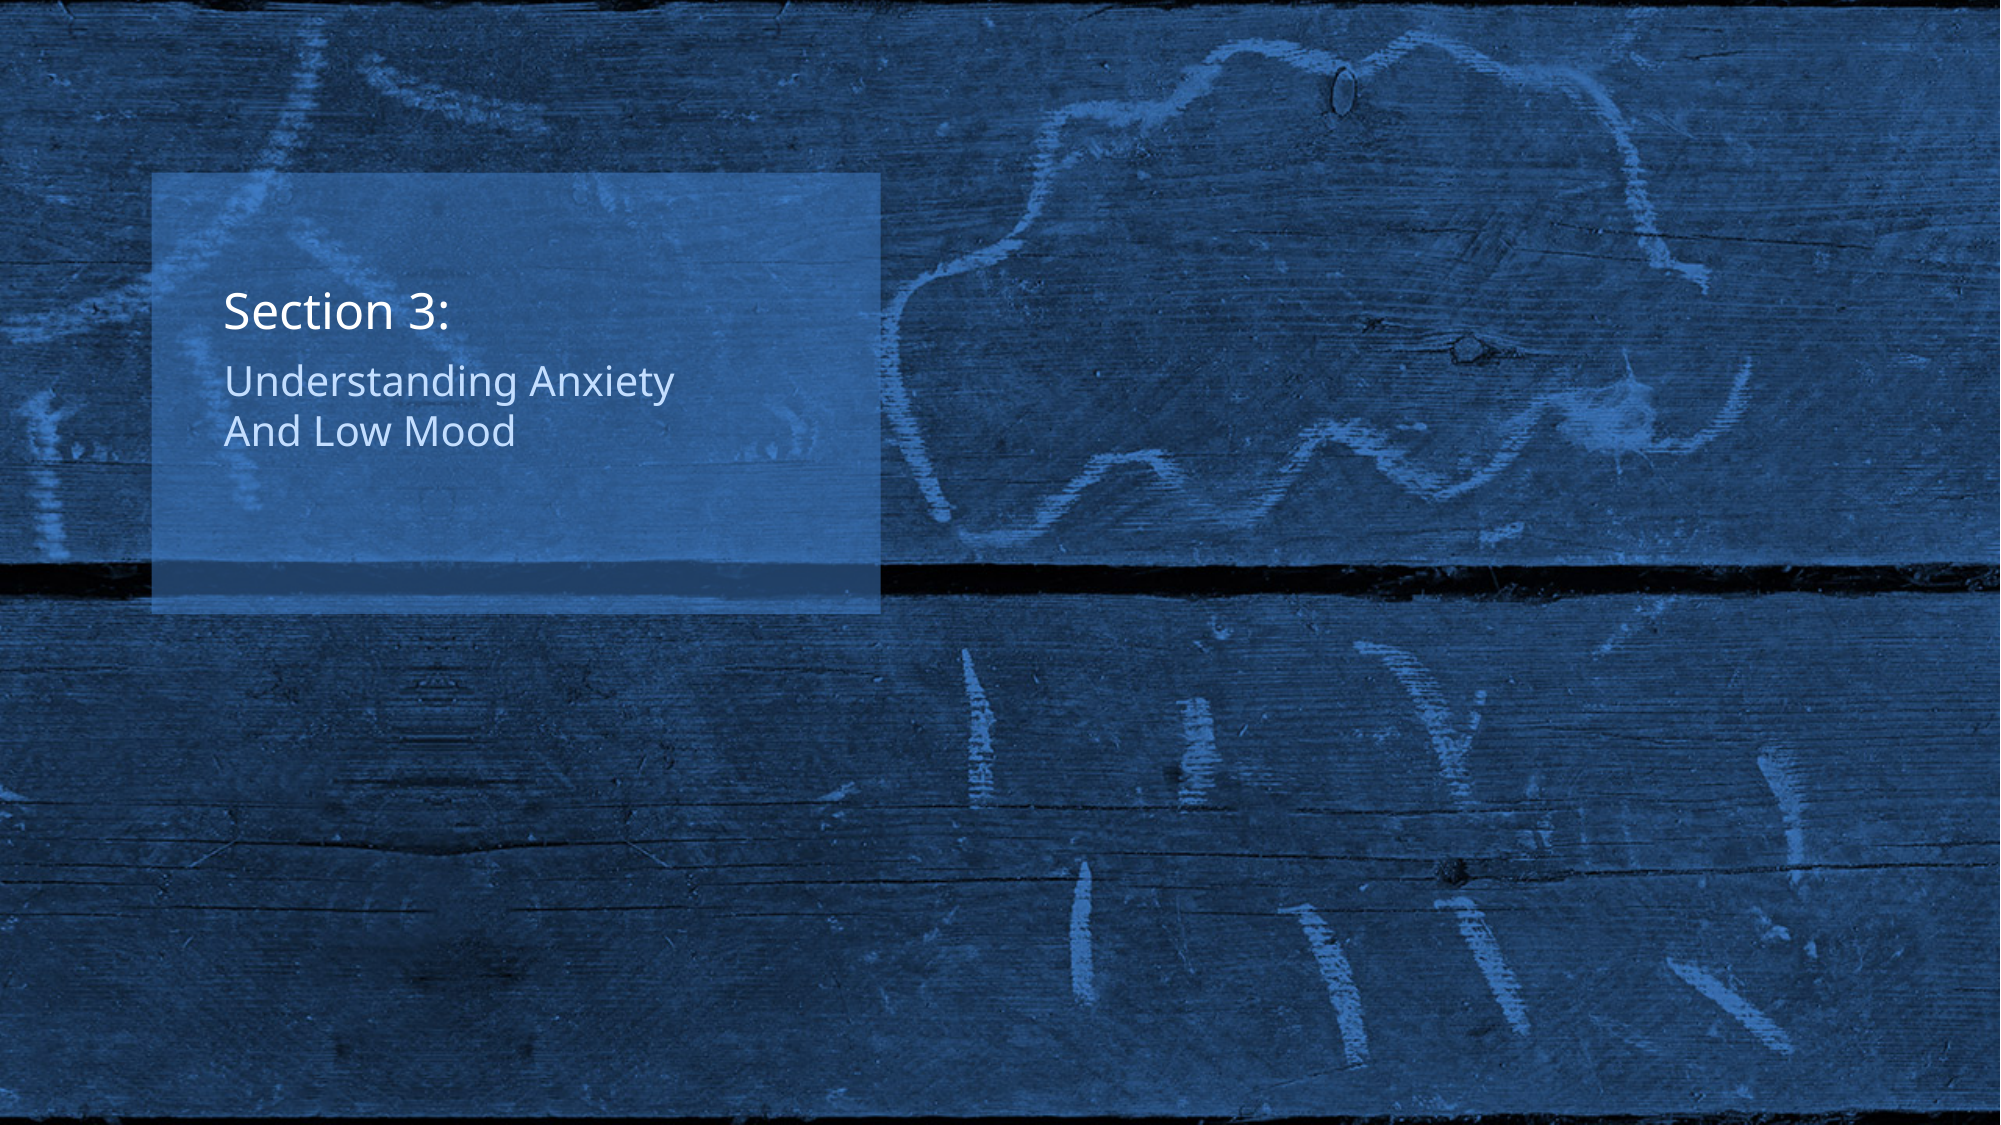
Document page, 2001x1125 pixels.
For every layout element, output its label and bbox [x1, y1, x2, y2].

text_box [0, 0, 2000, 1125]
